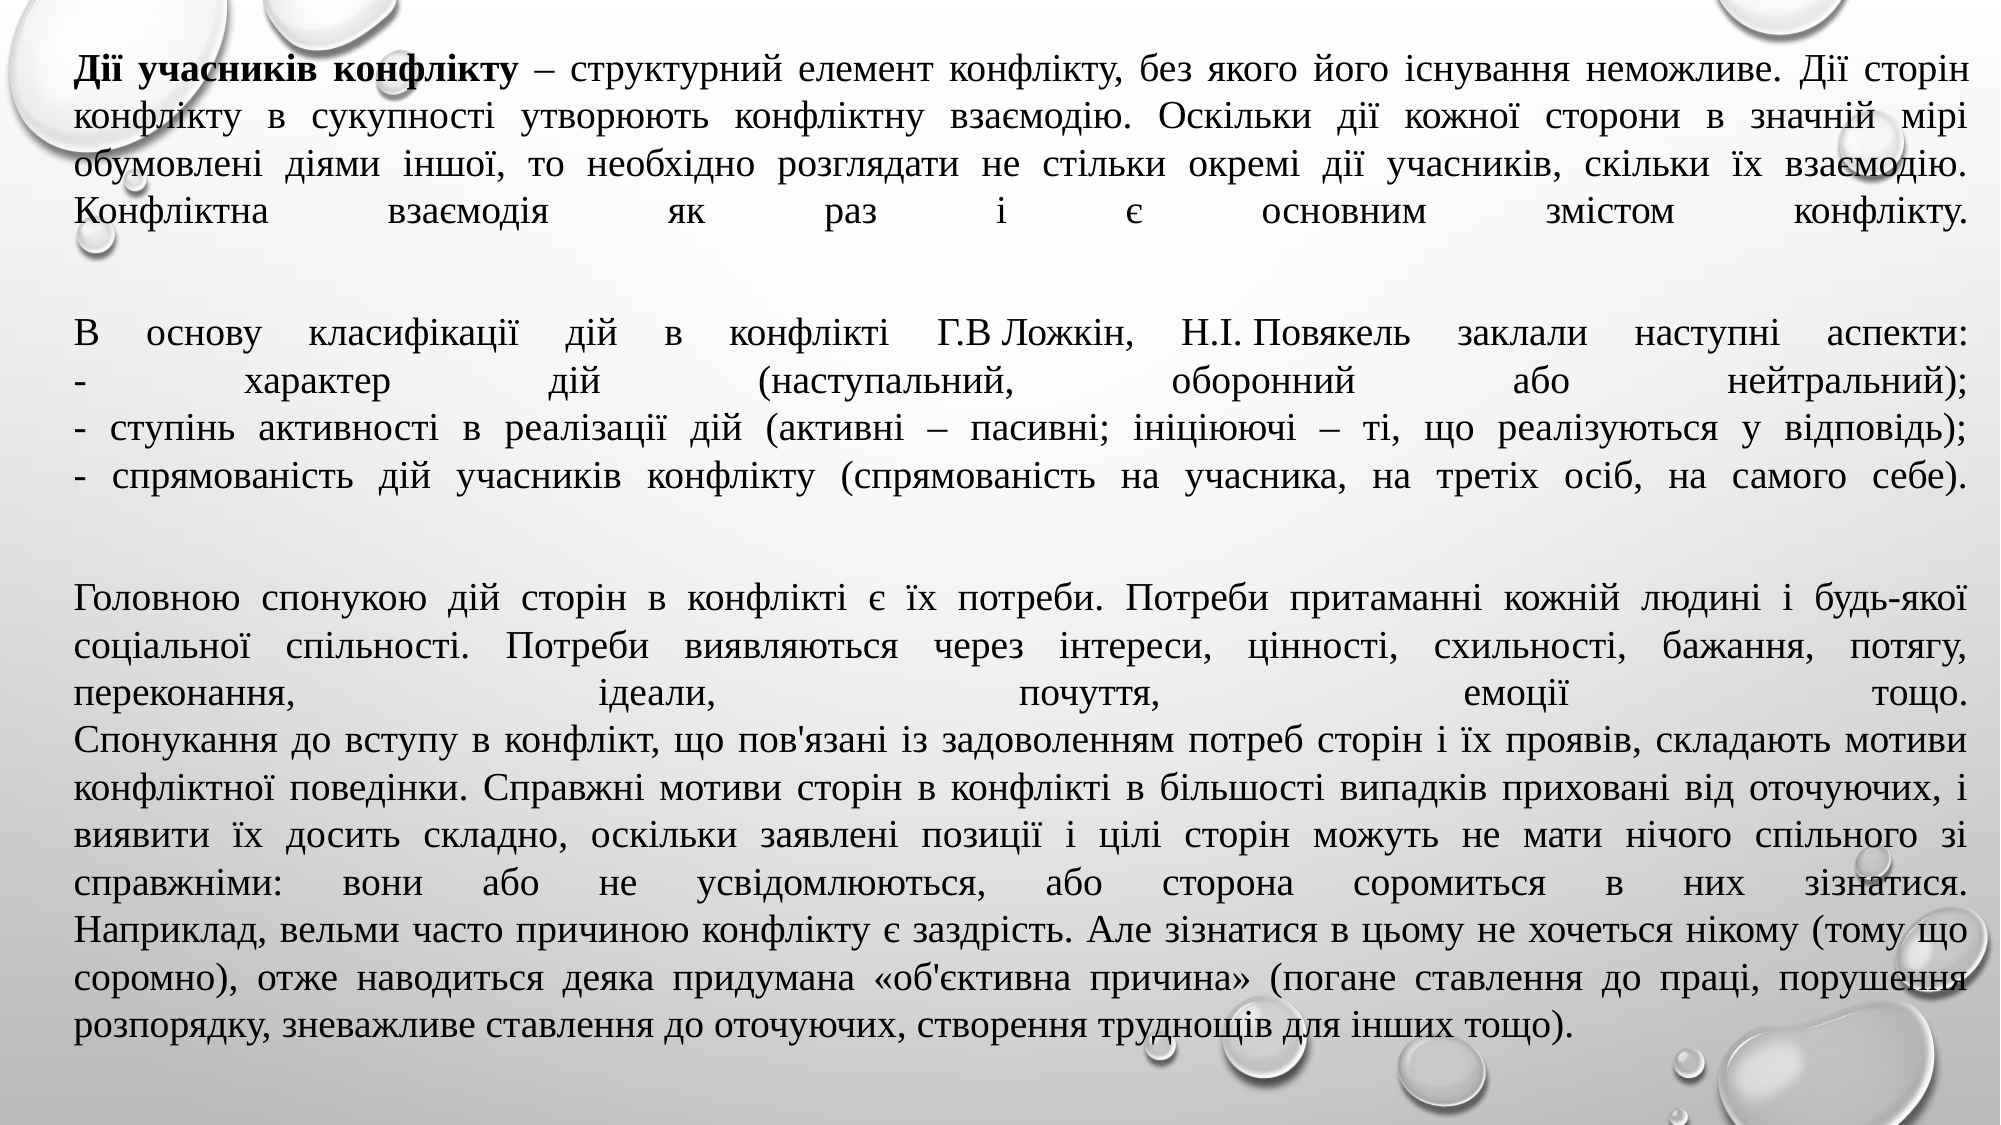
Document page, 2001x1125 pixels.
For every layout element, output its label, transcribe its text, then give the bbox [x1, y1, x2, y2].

picture [0, 0, 2000, 1125]
title Дії учасників конфлікту – структурний елемент конфлікту, без якого його існування неможливе. Дії сторін конфлікту в сукупності утворюють конфліктну взаємодію. Оскільки дії кожної сторони в значній мірі обумовлені діями іншої, то необхідно розглядати не стільки окремі дії учасників, скільки їх взаємодію. Конфліктна взаємодія як раз і є основним змістом конфлікту. В основу класифікації дій в конфлікті Г.В Ложкін, Н.І. Повякель заклали наступні аспекти: - характер дій (наступальний, оборонний або нейтральний); - ступінь активності в реалізації дій (активні – пасивні; ініціюючі – ті, що реалізуються у відповідь); - спрямованість дій учасників конфлікту (спрямованість на учасника, на третіх осіб, на самого себе). Головною спонукою дій сторін в конфлікті є їх потреби. Потреби притаманні кожній людині і будь-якої соціальної спільності. Потреби виявляються через інтереси, цінності, схильності, бажання, потягу, переконання, ідеали, почуття, емоції тощо. Спонукання до вступу в конфлікт, що пов'язані із задоволенням потреб сторін і їх проявів, складають мотиви конфліктної поведінки. Справжні мотиви сторін в конфлікті в більшості випадків приховані від оточуючих, і виявити їх досить складно, оскільки заявлені позиції і цілі сторін можуть не мати нічого спільного зі справжніми: вони або не усвідомлюються, або сторона соромиться в них зізнатися. Наприклад, вельми часто причиною конфлікту є заздрість. Але зізнатися в цьому не хочеться нікому (тому що соромно), отже наводиться деяка придумана «об'єктивна причина» (погане ставлення до праці, порушення розпорядку, зневажливе ставлення до оточуючих, створення труднощів для інших тощо). [58, 24, 1985, 1063]
